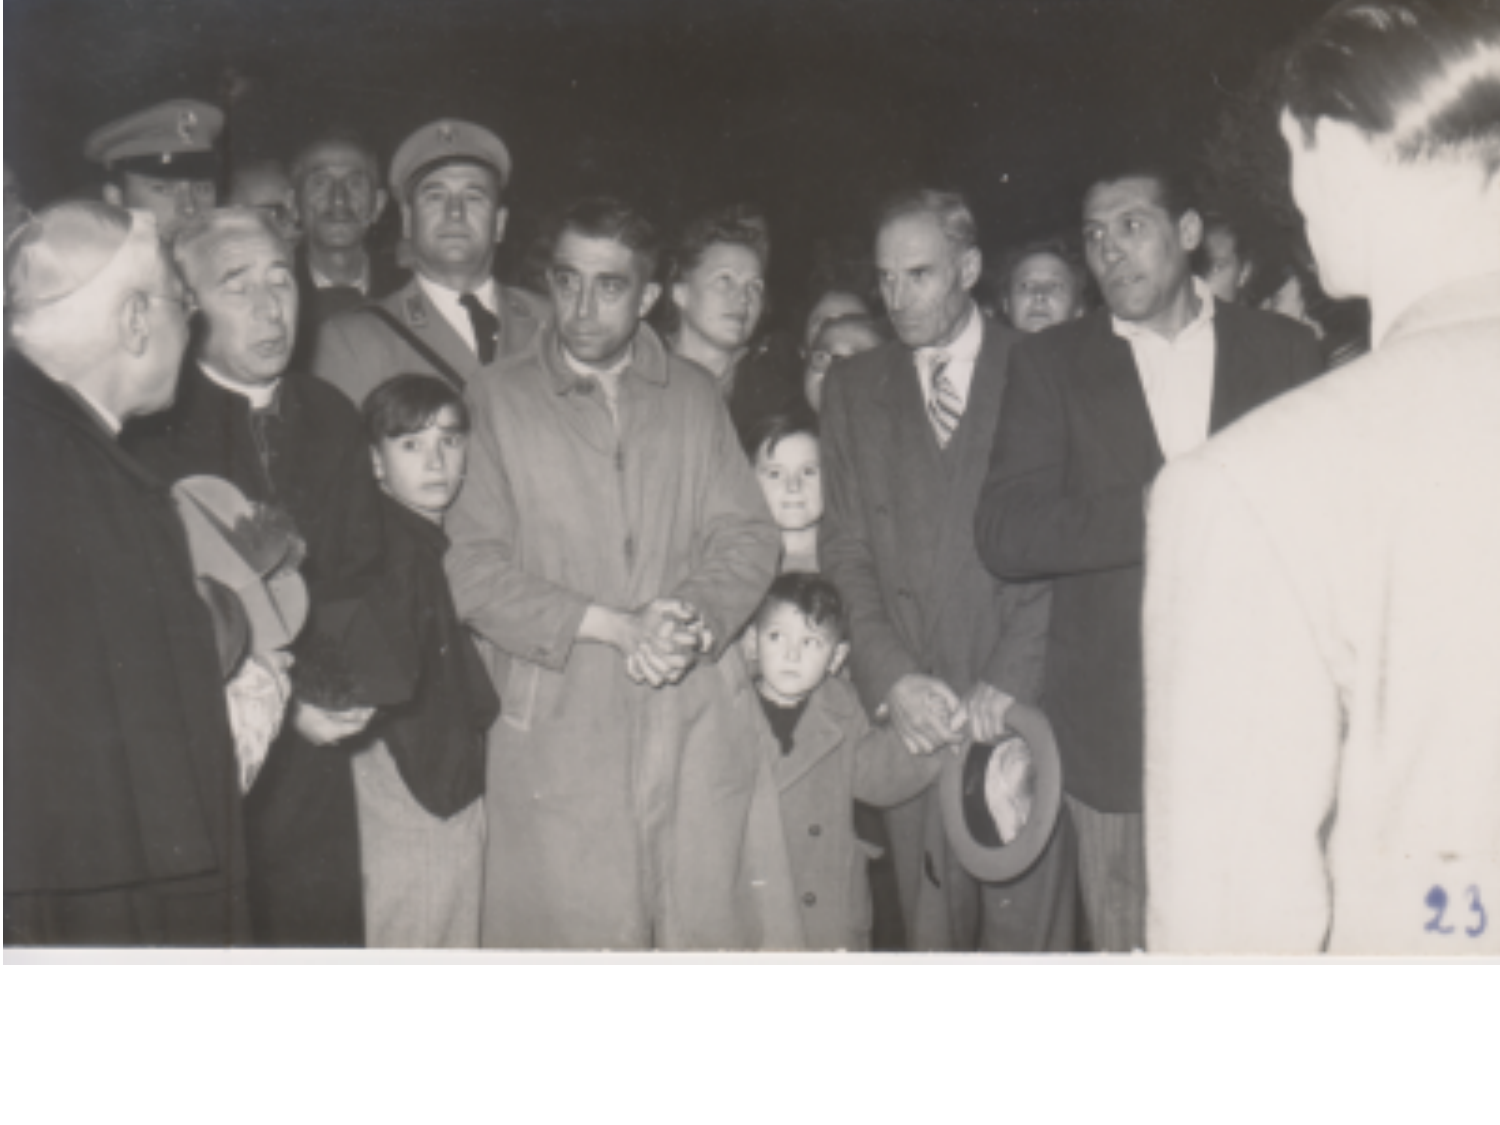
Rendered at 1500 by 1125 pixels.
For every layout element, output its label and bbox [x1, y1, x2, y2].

list [2, 0, 1500, 965]
